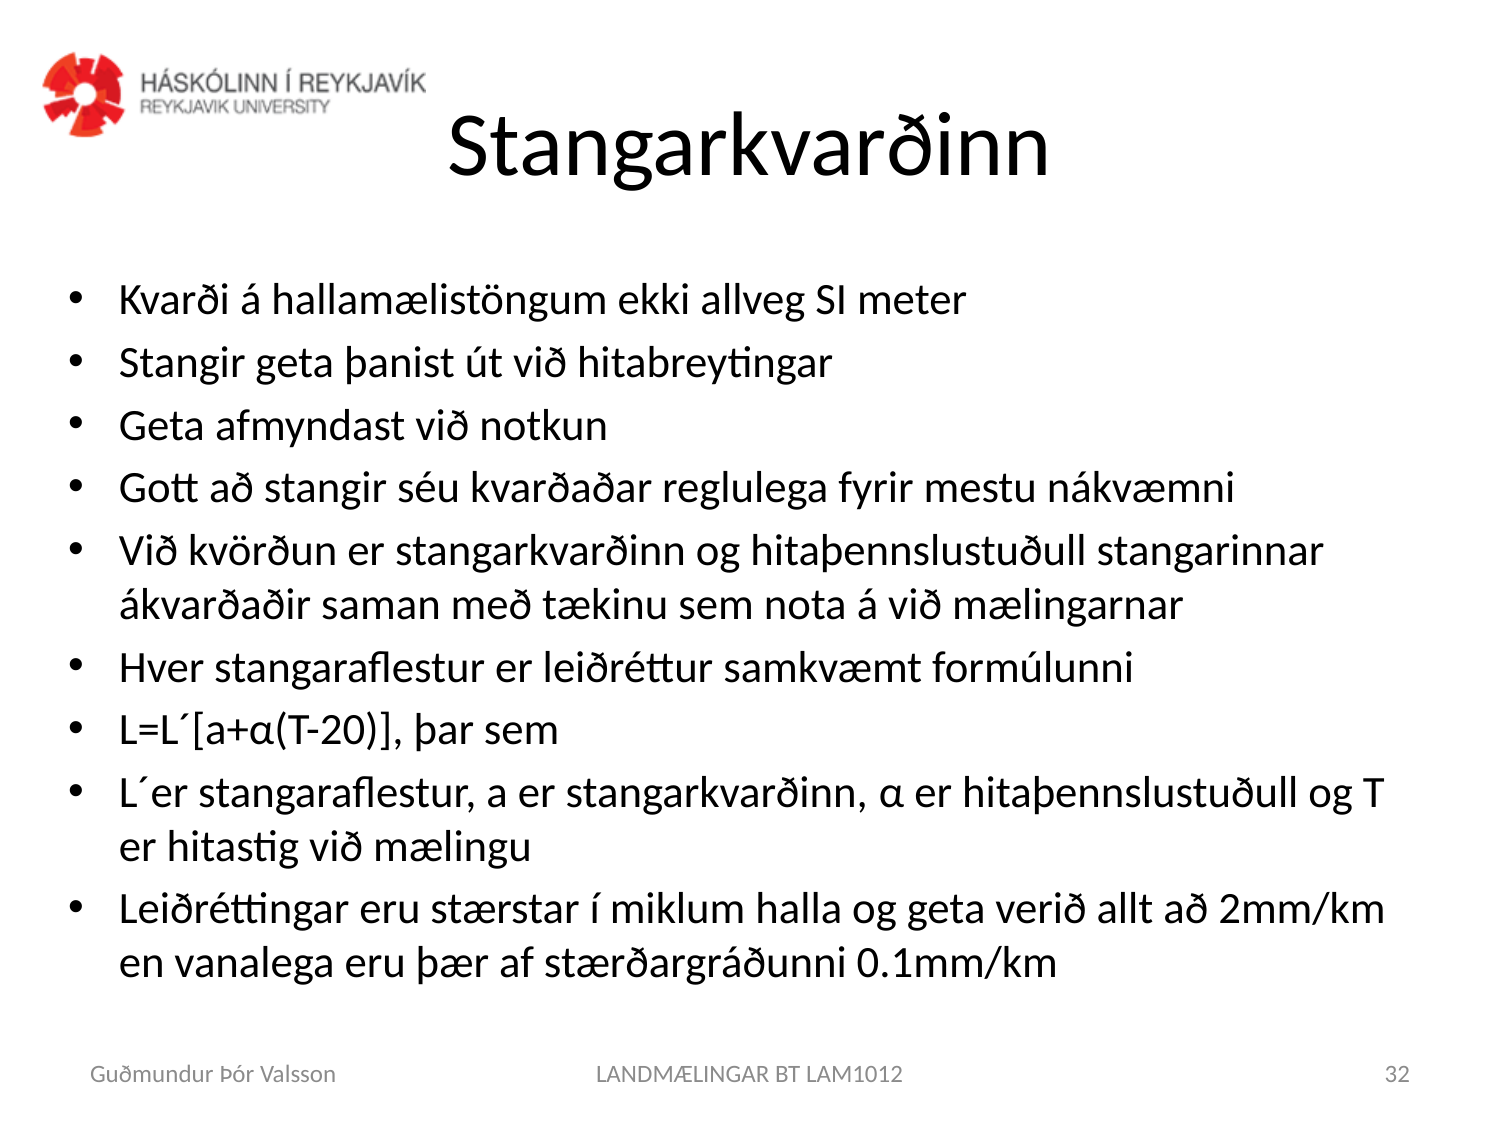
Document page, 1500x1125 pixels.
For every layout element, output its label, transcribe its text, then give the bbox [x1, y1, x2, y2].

title Stangarkvarðinn [75, 45, 1425, 233]
slide_number 32 [1074, 1042, 1425, 1103]
footer LANDMÆLINGAR BT LAM1012 [512, 1042, 988, 1103]
picture [35, 35, 426, 153]
slide_number Guðmundur Þór Valsson [75, 1042, 425, 1103]
list Kvarði á hallamælistöngum ekki allveg SI meter Stangir geta þanist út við hitabreytingar Geta afmyndast við notkun Gott að stangir séu kvarðaðar reglulega fyrir mestu nákvæmni Við kvörðun er stangarkvarðinn og hitaþennslustuðull stangarinnar ákvarðaðir saman með tækinu sem nota á við mælingarnar Hver stangaraflestur er leiðréttur samkvæmt formúlunni L=L´[a+α(T-20)], þar sem L´er stangaraflestur, a er stangarkvarðinn, α er hitaþennslustuðull og T er hitastig við mælingu Leiðréttingar eru stærstar í miklum halla og geta verið allt að 2mm/km en vanalega eru þær af stærðargráðunni 0.1mm/km [53, 262, 1447, 1005]
